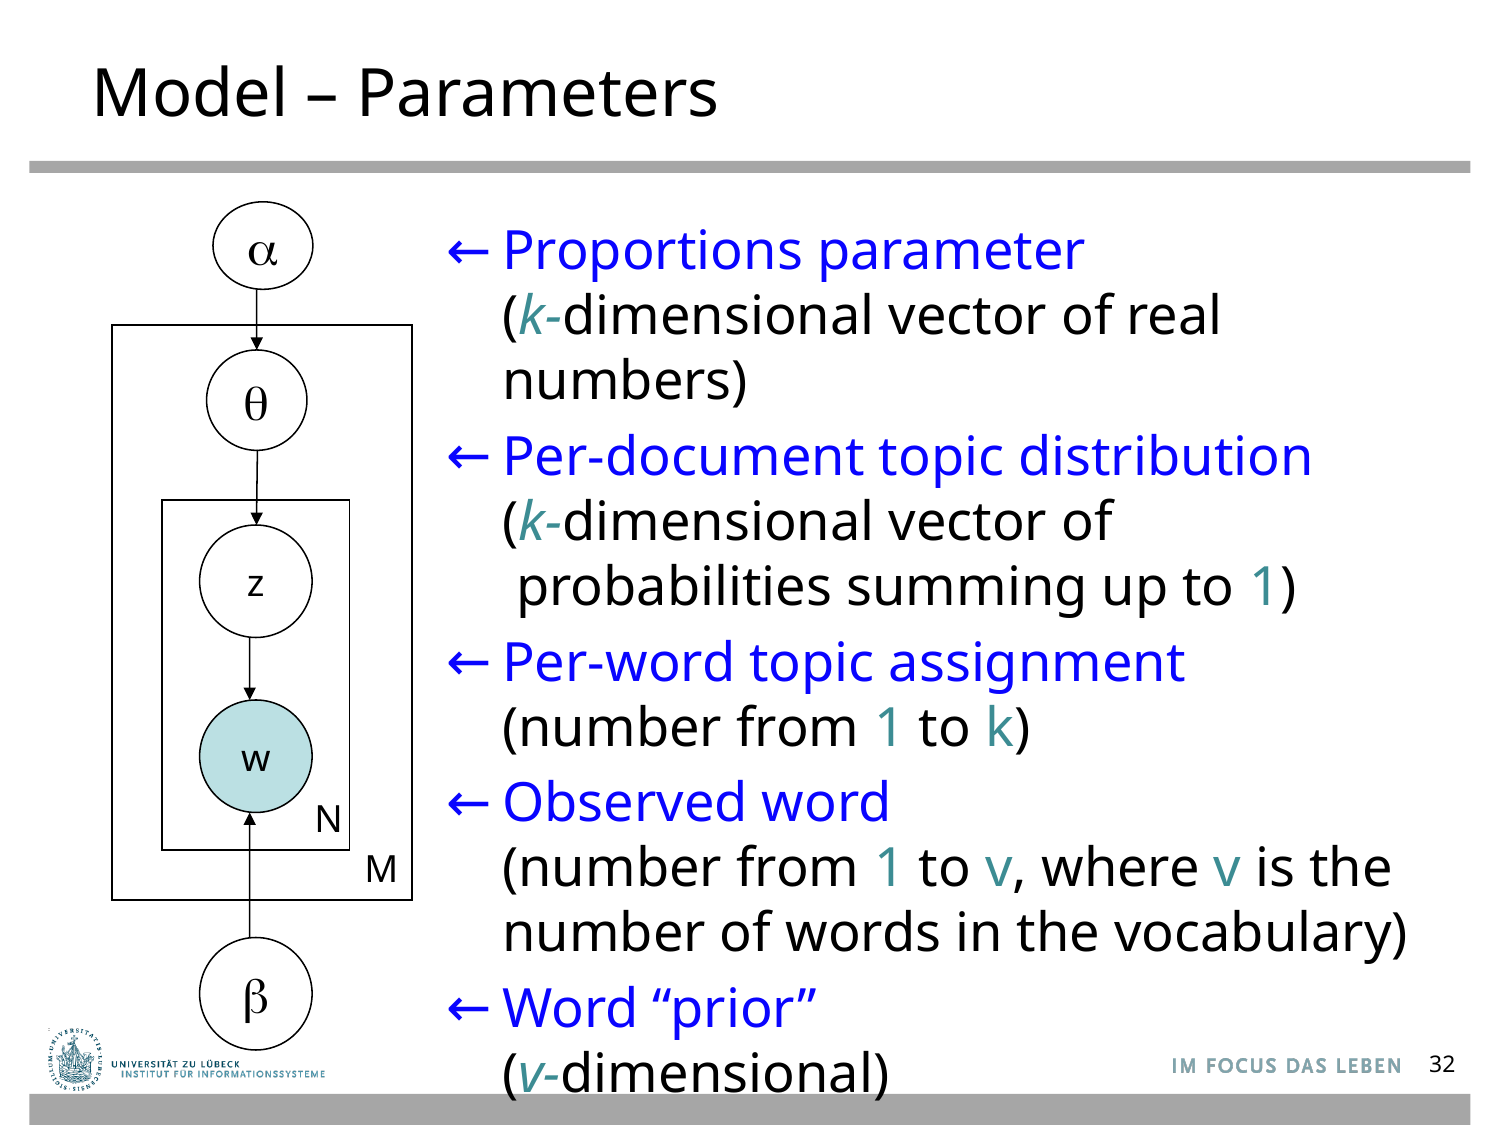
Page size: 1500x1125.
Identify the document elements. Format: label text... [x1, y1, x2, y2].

list Proportions parameter (k-dimensional vector of real numbers) Per-document topic distribution (k-dimensional vector of probabilities summing up to 1) Per-word topic assignment (number from 1 to k) Observed word (number from 1 to v, where v is the number of words in the vocabulary) Word “prior” (v-dimensional) [431, 208, 1459, 1024]
slide_number 32 [1305, 1050, 1471, 1083]
title Model – Parameters [76, 42, 1427, 126]
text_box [111, 201, 413, 1051]
picture [1173, 1058, 1305, 1073]
